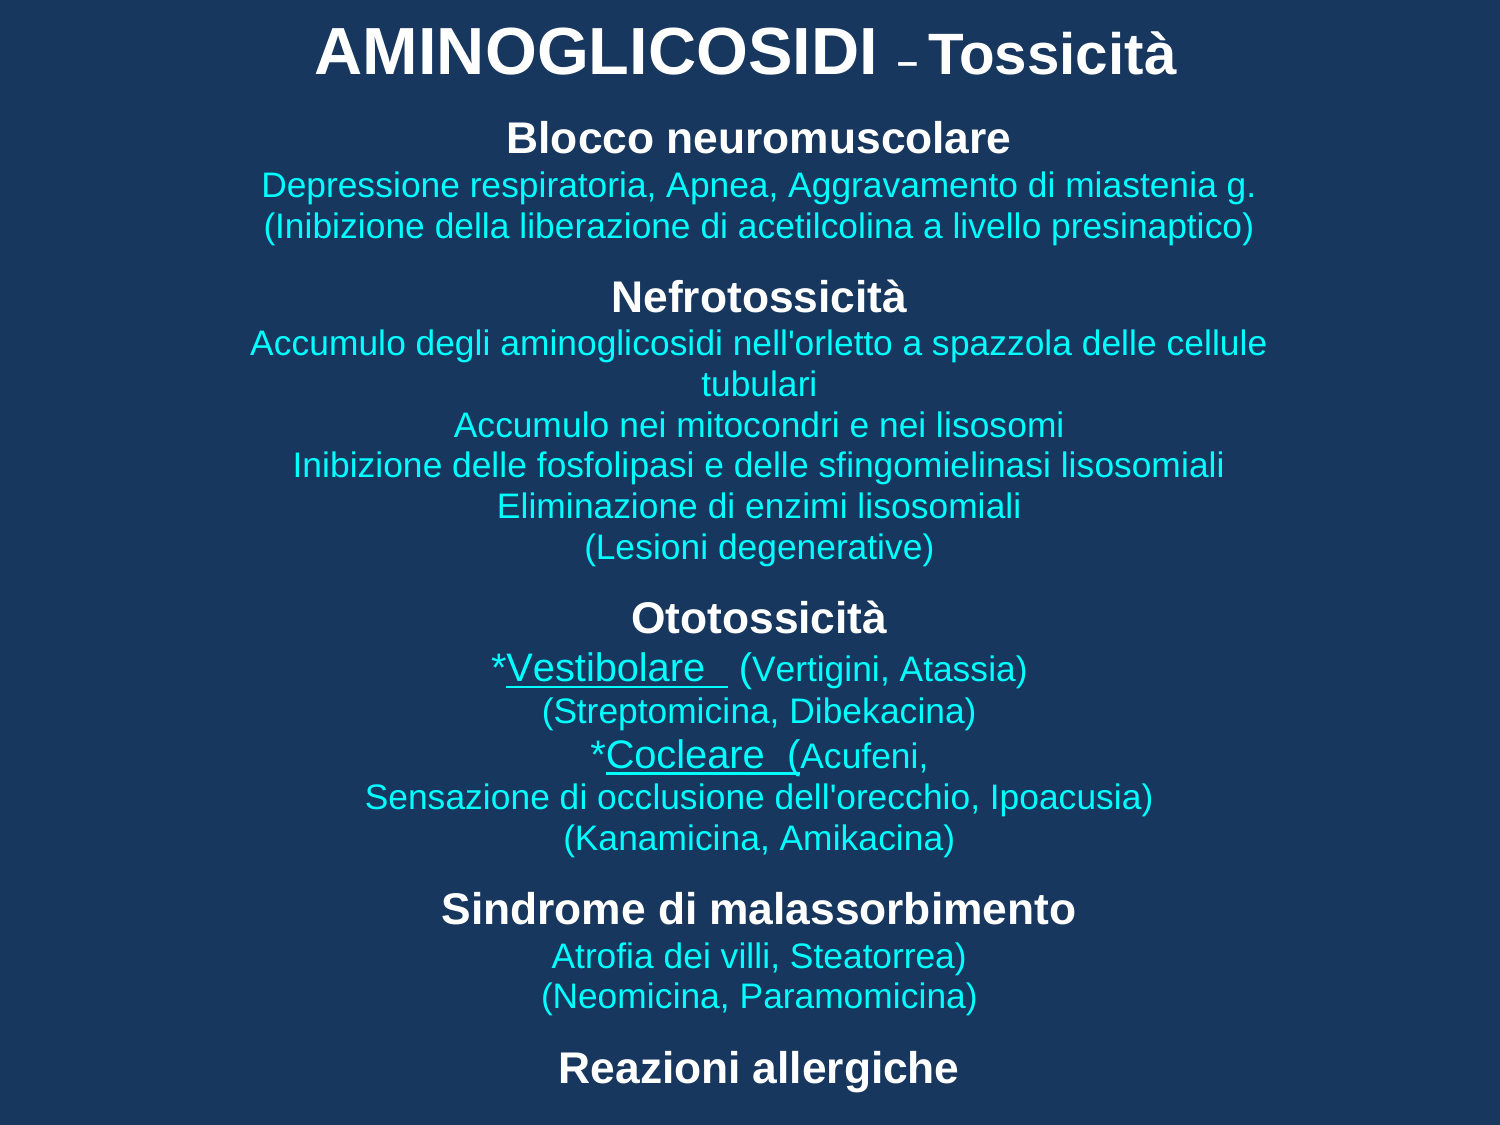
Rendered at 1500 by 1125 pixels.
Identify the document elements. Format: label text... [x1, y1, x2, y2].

text_box AMINOGLICOSIDI – Tossicità [300, 0, 1300, 96]
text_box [225, 112, 1294, 1117]
